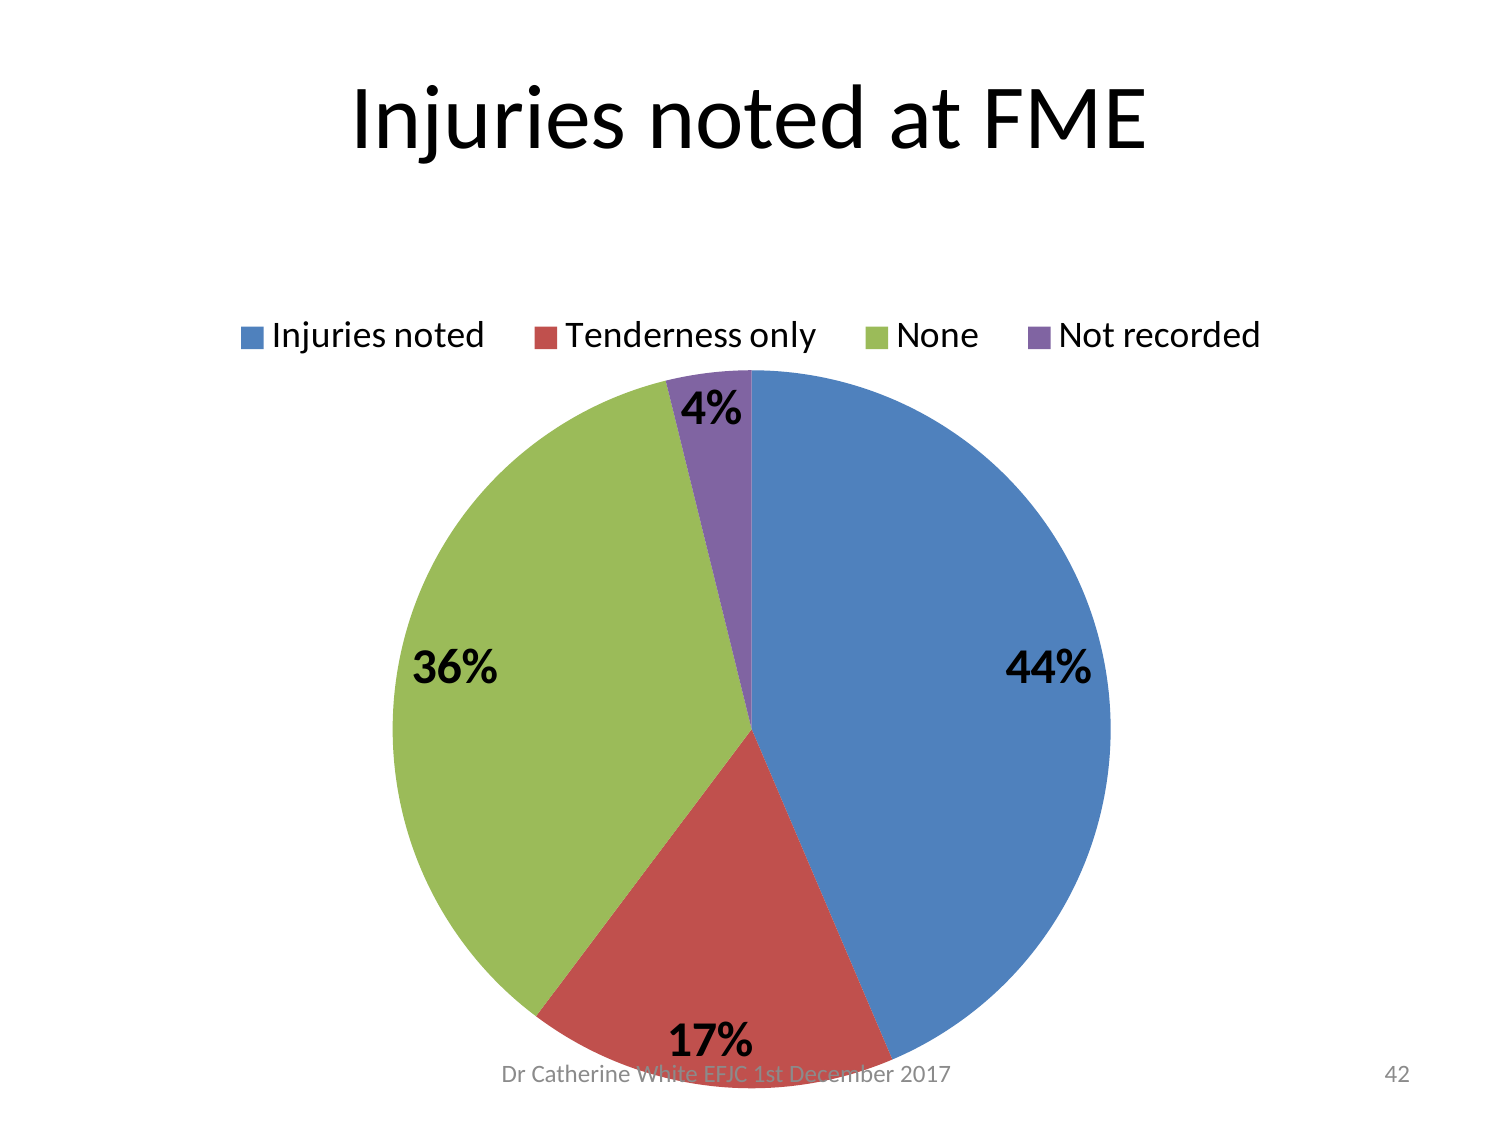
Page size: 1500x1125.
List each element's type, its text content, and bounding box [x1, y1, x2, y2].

chart [76, 231, 1427, 1107]
title Injuries noted at FME [75, 45, 1425, 231]
